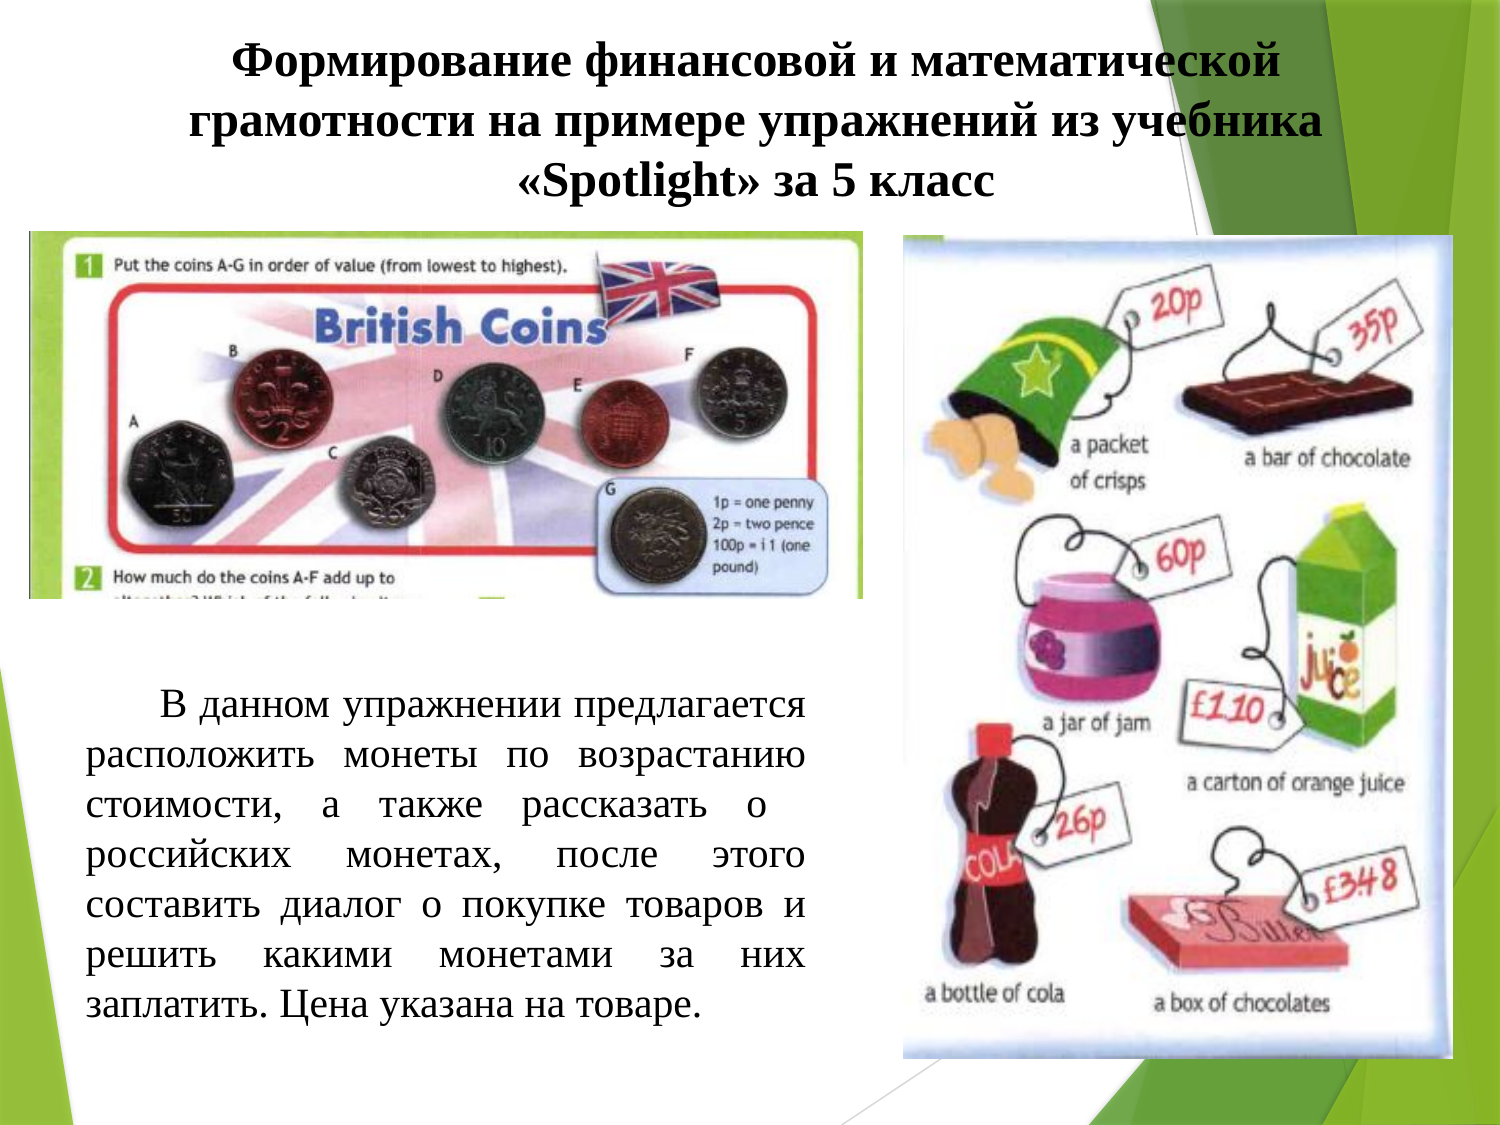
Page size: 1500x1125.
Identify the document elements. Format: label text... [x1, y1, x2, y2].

picture [902, 235, 1454, 1059]
picture [28, 231, 863, 600]
text_box В данном упражнении предлагается расположить монеты по возрастанию стоимости, а также рассказать о российских монетах, после этого составить диалог о покупке товаров и решить какими монетами за них заплатить. Цена указана на товаре. [70, 668, 821, 1034]
text_box Формирование финансовой и математической грамотности на примере упражнений из учебника «Spotlight» за 5 класс [159, 19, 1353, 214]
